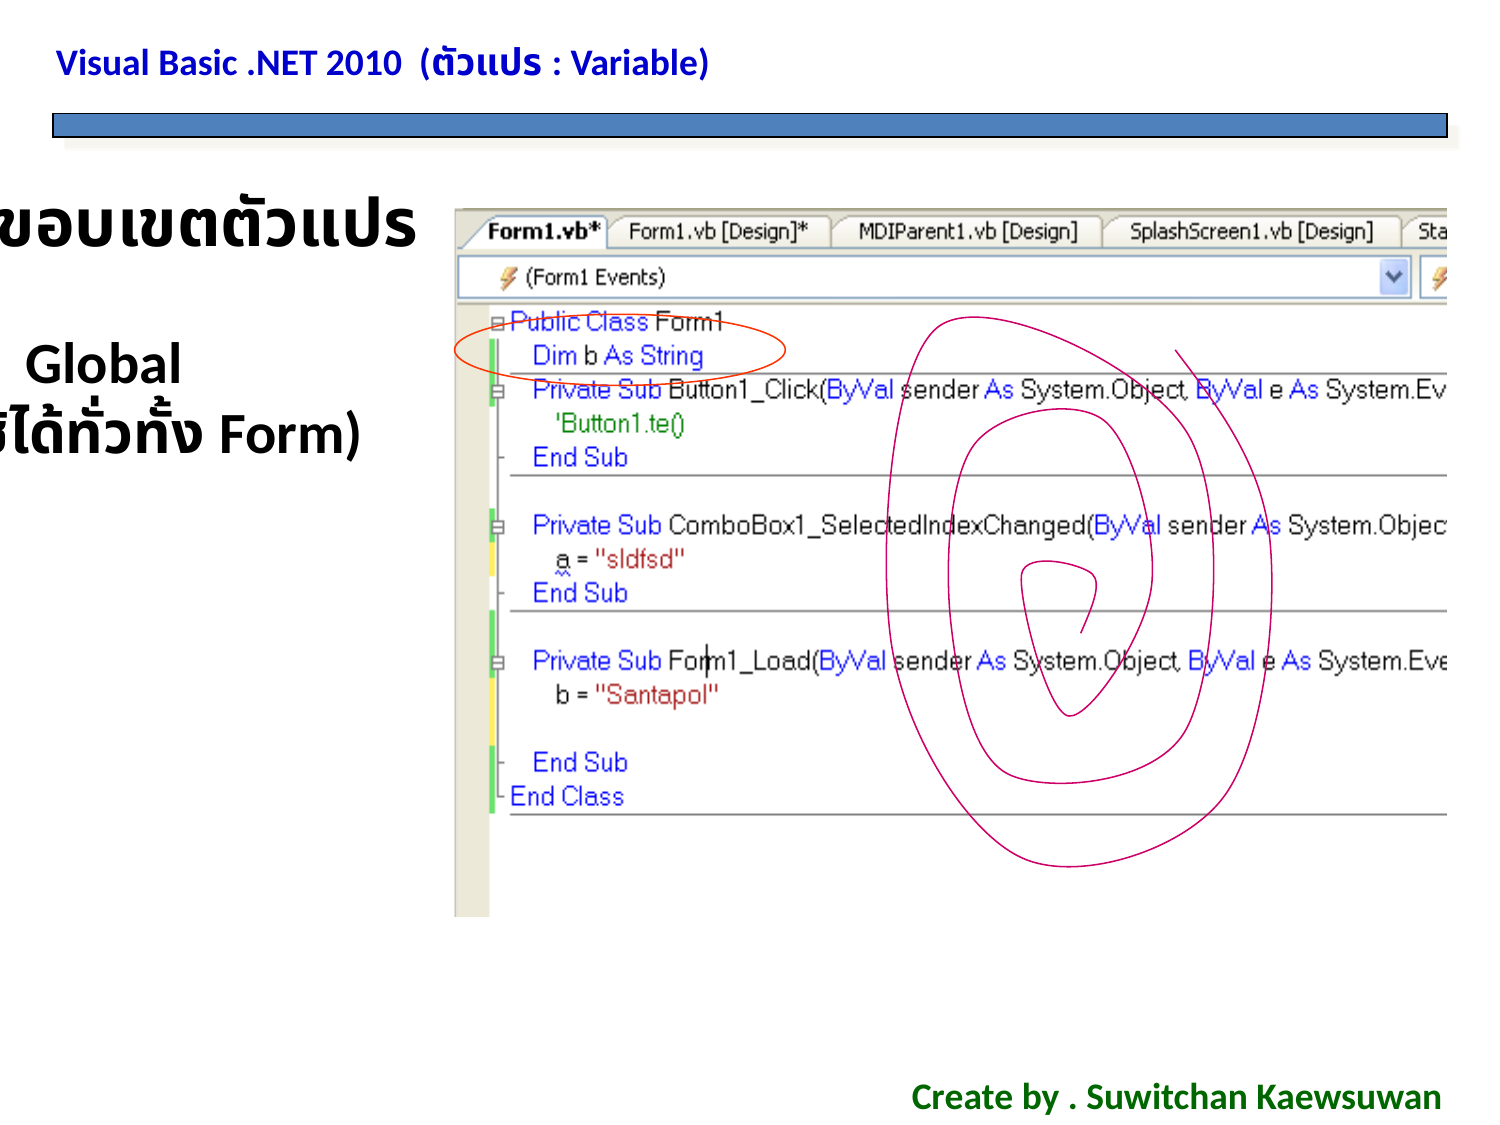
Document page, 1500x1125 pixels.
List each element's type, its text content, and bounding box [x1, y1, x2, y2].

text_box Create by . Suwitchan Kaewsuwan [897, 1064, 1458, 1125]
picture [454, 207, 1448, 917]
text_box Global (ใช้ได้ทั่วทั้ง Form) [0, 318, 449, 473]
text_box ขอบเขตตัวแปร [0, 172, 434, 268]
text_box [53, 113, 1447, 138]
text_box Visual Basic .NET 2010 (ตัวแปร : Variable) [41, 30, 1471, 91]
